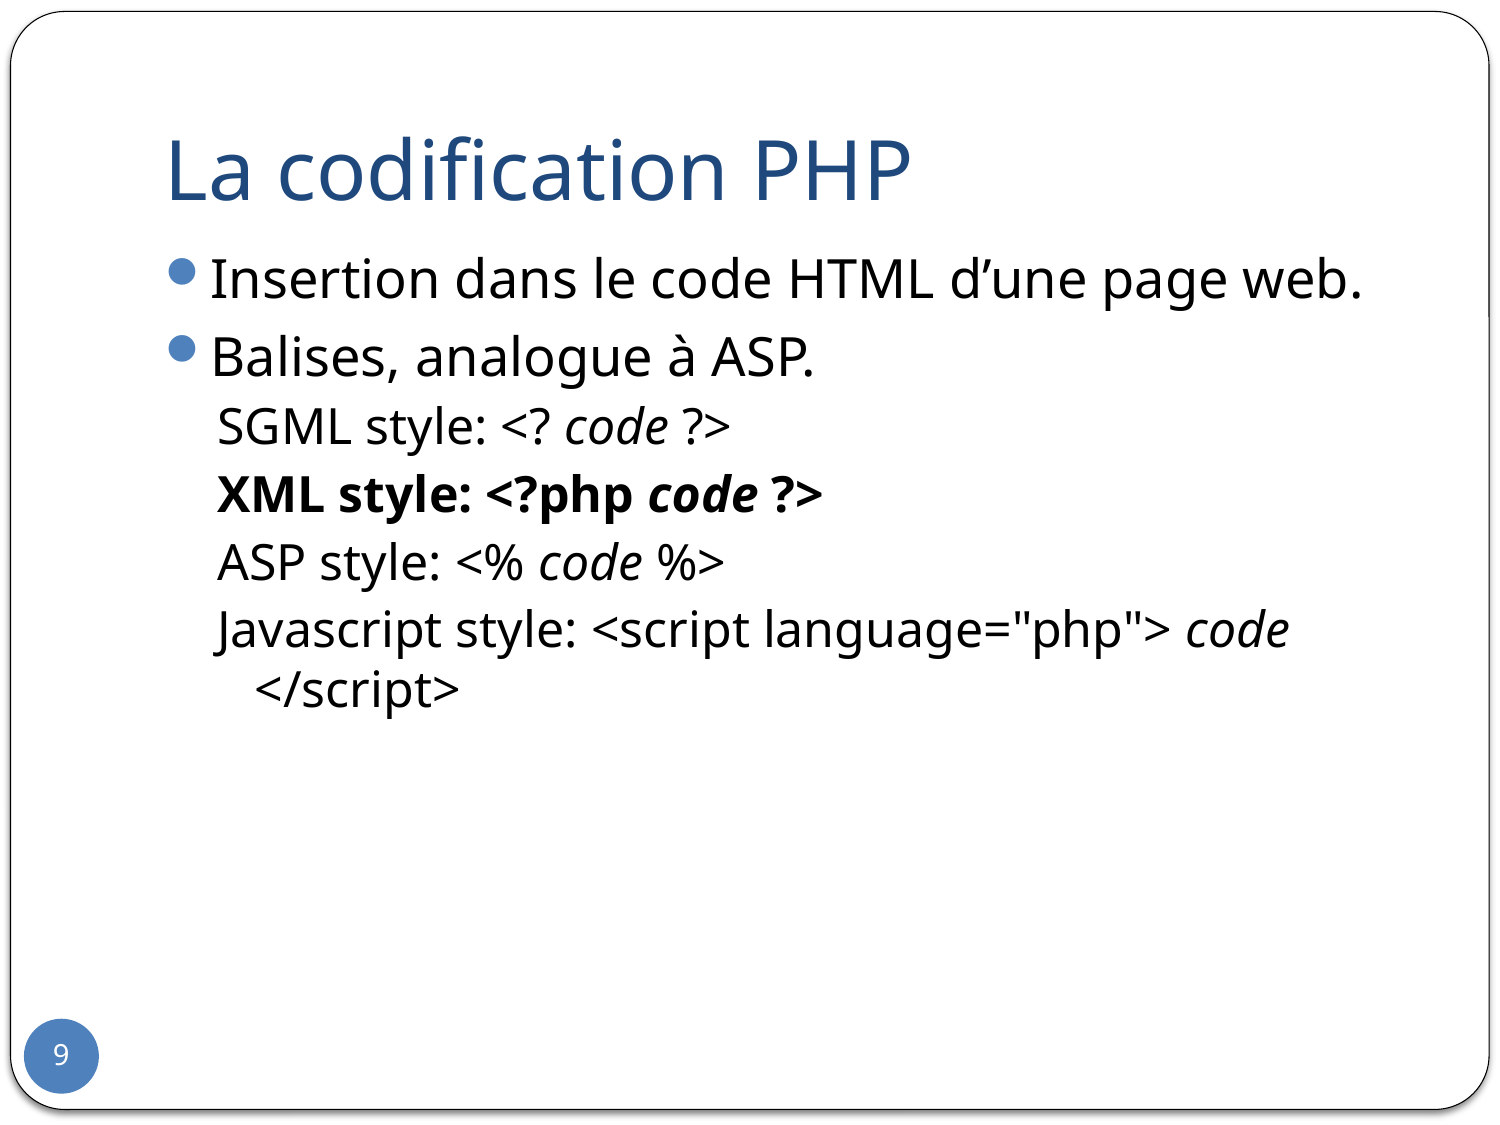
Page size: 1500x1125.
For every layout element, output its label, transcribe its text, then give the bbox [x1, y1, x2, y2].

title La codification PHP [150, 45, 1425, 233]
slide_number 9 [23, 1018, 99, 1094]
list Insertion dans le code HTML d’une page web. Balises, analogue à ASP. SGML style: <? code ?> XML style: <?php code ?> ASP style: <% code %> Javascript style: <script language="php"> code </script> [150, 237, 1425, 988]
